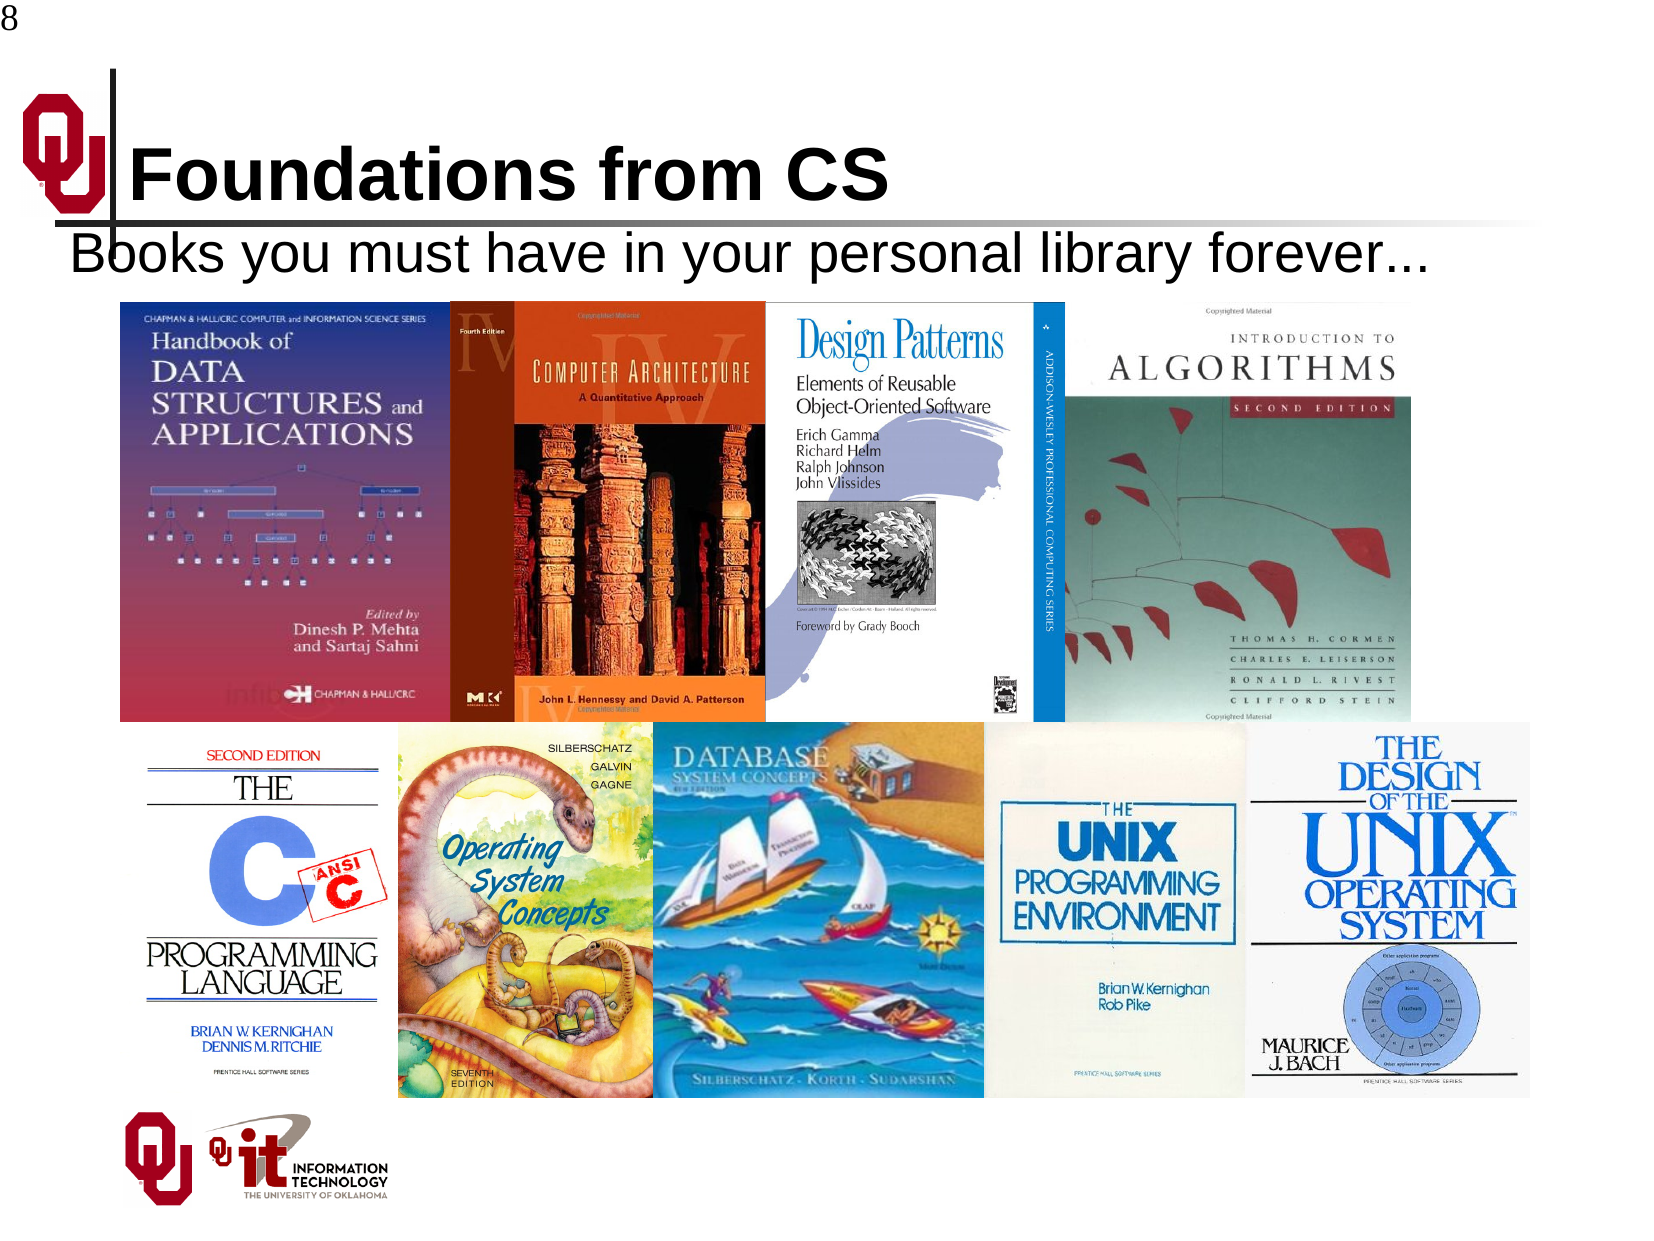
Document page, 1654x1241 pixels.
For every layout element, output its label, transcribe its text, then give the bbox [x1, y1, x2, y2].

text_box Books you must have in your personal library forever... [54, 208, 1575, 431]
title Foundations from CS [113, 100, 1524, 208]
picture [20, 91, 107, 217]
picture [119, 301, 1530, 1098]
picture [123, 1102, 399, 1210]
picture [960, 1075, 970, 1079]
